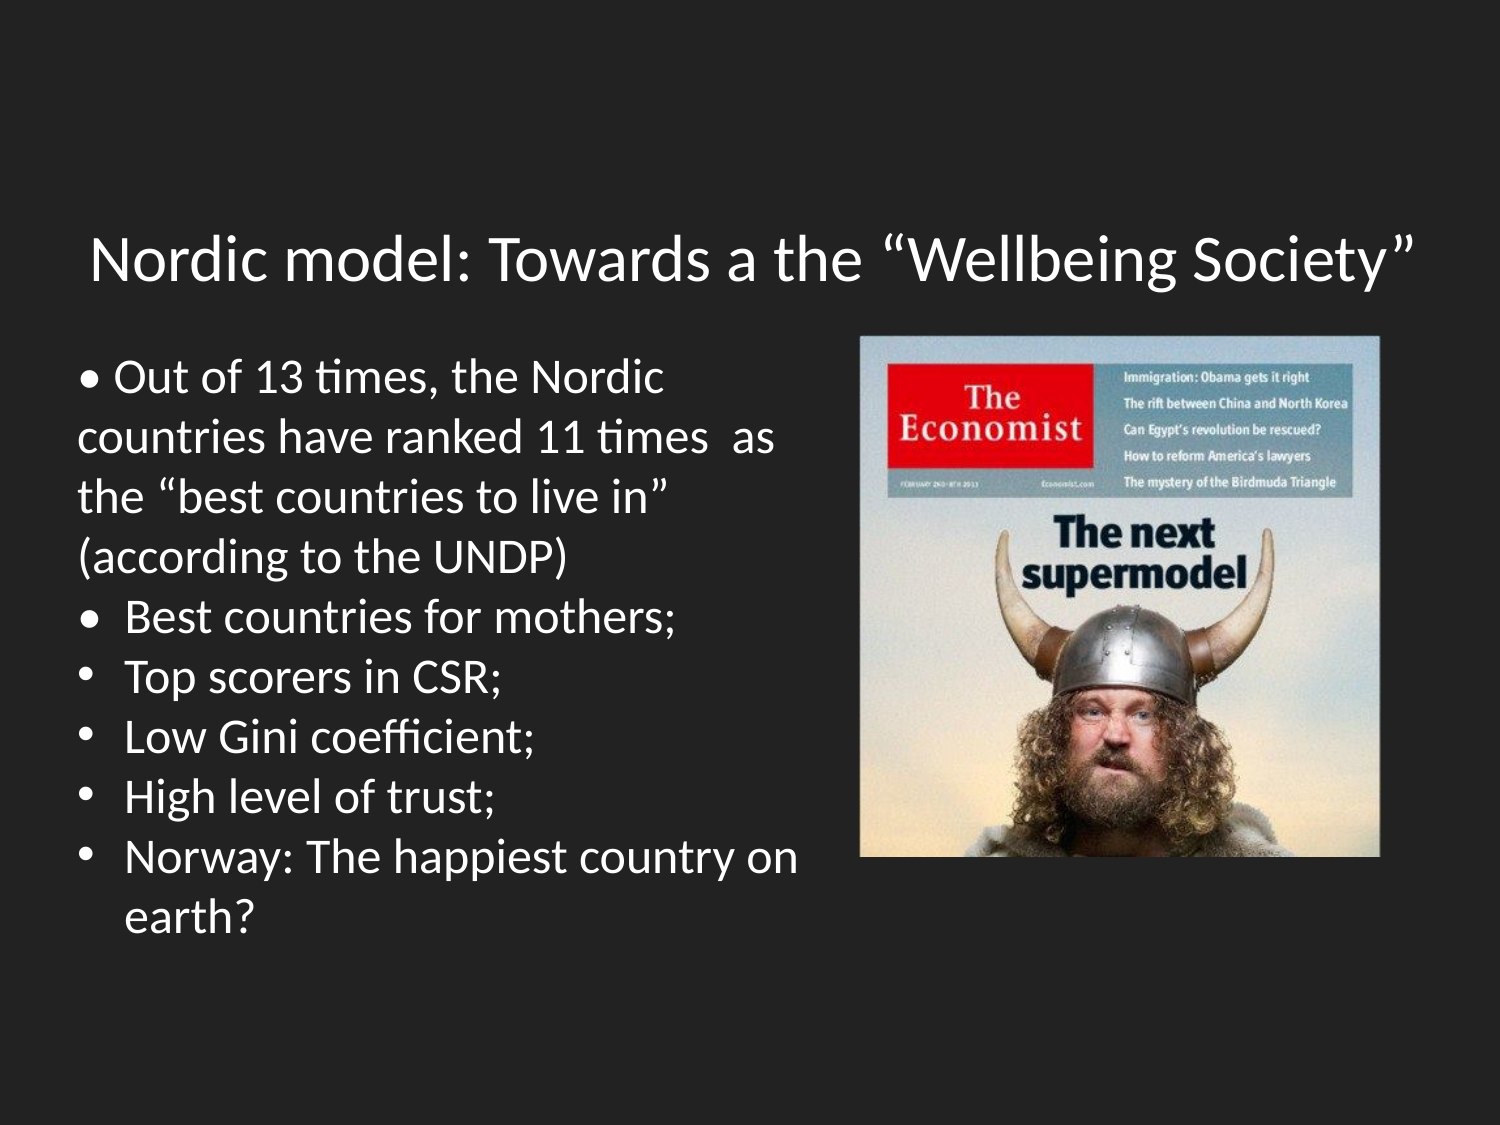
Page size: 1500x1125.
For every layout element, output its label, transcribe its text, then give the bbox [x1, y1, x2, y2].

text_box • Out of 13 times, the Nordic countries have ranked 11 times as the “best countries to live in” (according to the UNDP) • Best countries for mothers; Top scorers in CSR; Low Gini coefficient; High level of trust; Norway: The happiest country on earth? [62, 335, 860, 951]
title Nordic model: Towards a the “Wellbeing Society” [62, 174, 1446, 336]
picture [859, 335, 1381, 857]
